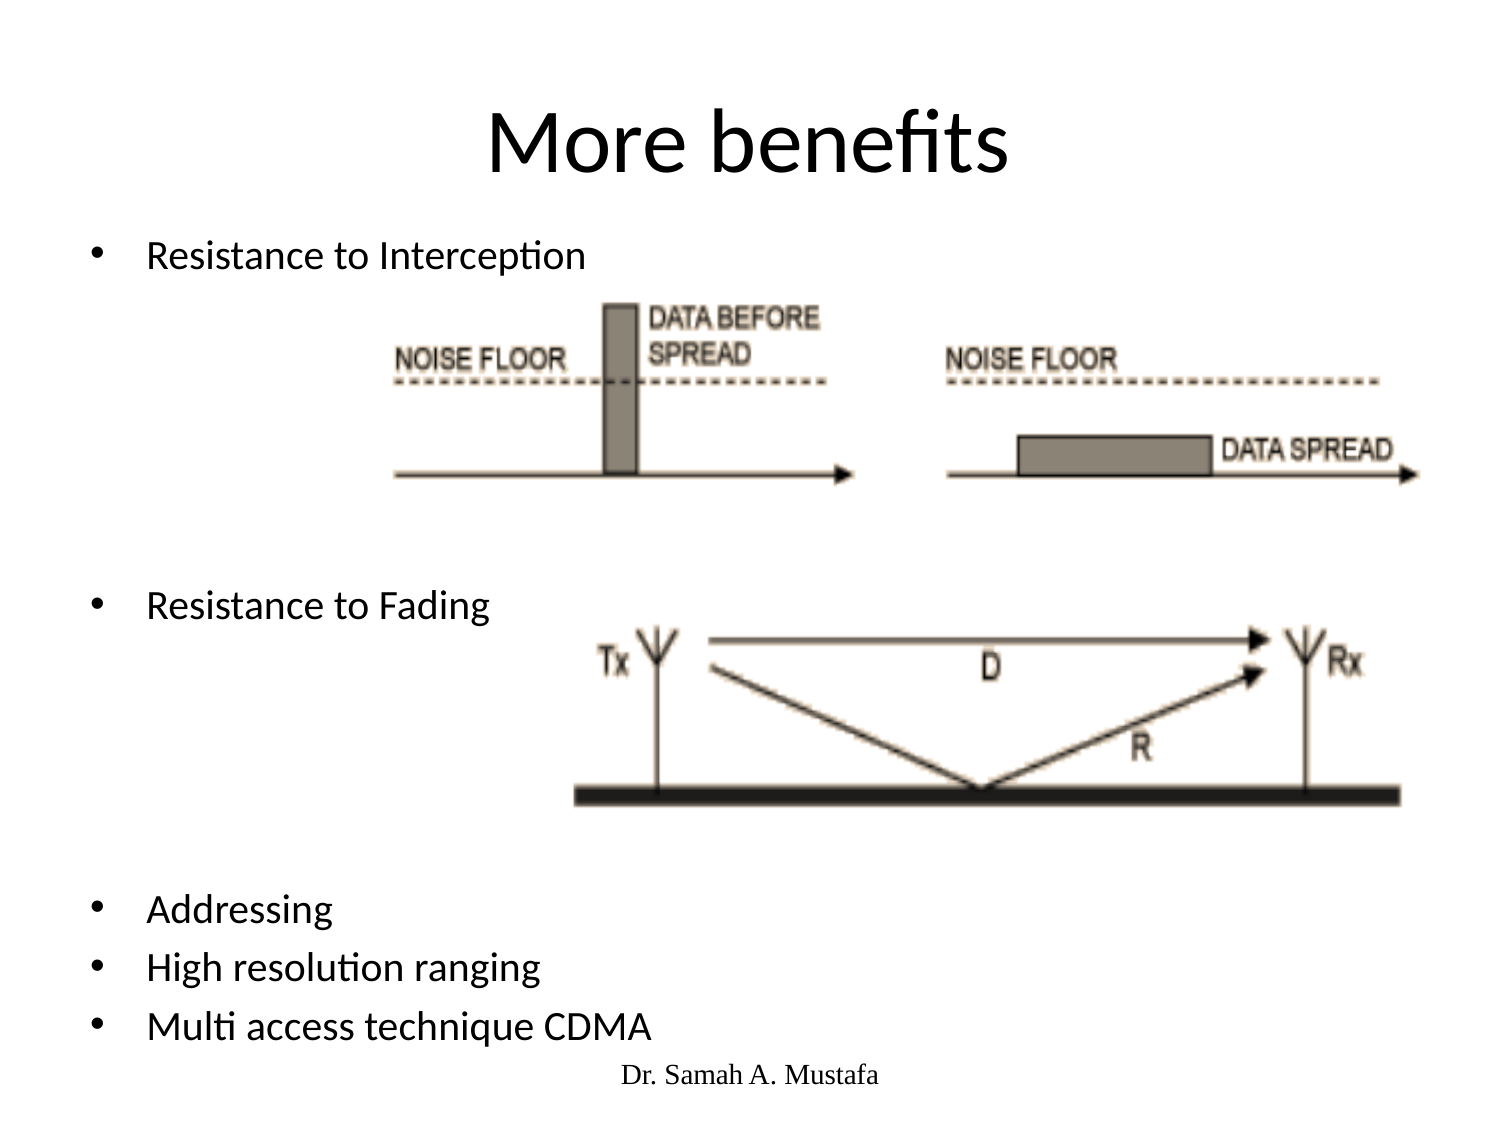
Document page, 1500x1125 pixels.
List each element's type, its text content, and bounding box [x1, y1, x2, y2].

footer Dr. Samah A. Mustafa [512, 1042, 988, 1103]
picture [375, 266, 1428, 504]
title More benefits [73, 54, 1424, 218]
picture [558, 585, 1421, 852]
list Resistance to Interception Resistance to Fading Addressing High resolution ranging Multi access technique CDMA [75, 219, 1425, 1063]
